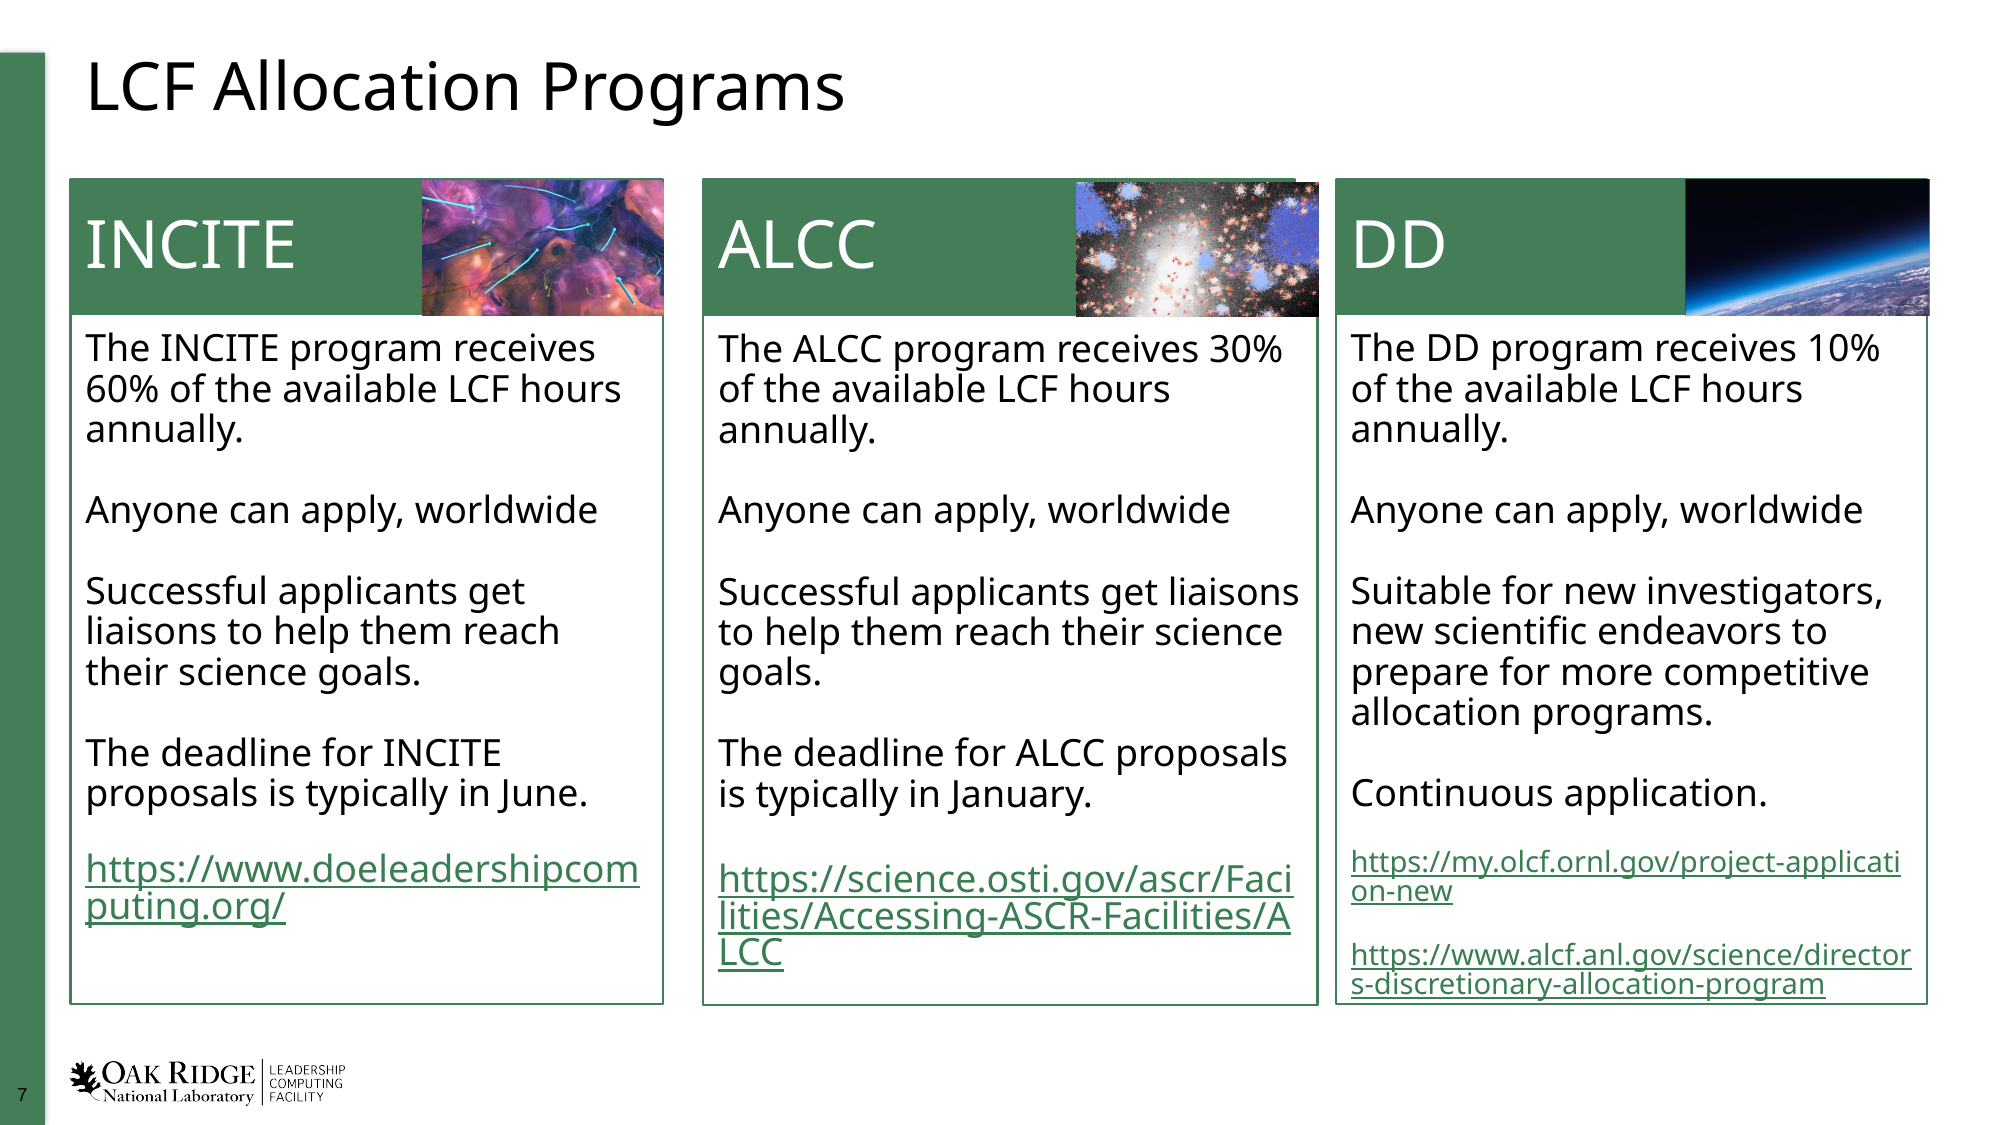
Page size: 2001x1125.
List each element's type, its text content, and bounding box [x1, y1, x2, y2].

list ALCC [702, 249, 1076, 314]
picture [69, 1059, 345, 1106]
picture [421, 180, 665, 316]
title LCF Allocation Programs [70, 44, 1959, 249]
list The ALCC program receives 30% of the available LCF hours annually. Anyone can apply, worldwide Successful applicants get liaisons to help them reach their science goals. The deadline for ALCC proposals is typically in January. https://science.osti.gov/ascr/Facilities/Accessing-ASCR-Facilities/ALCC [702, 314, 1319, 1006]
list DD [1335, 249, 1684, 313]
list The INCITE program receives 60% of the available LCF hours annually. Anyone can apply, worldwide Successful applicants get liaisons to help them reach their science goals. The deadline for INCITE proposals is typically in June. https://www.doeleadershipcomputing.org/ [69, 313, 664, 1005]
picture [1684, 178, 1930, 316]
list The DD program receives 10% of the available LCF hours annually. Anyone can apply, worldwide Suitable for new investigators, new scientific endeavors to prepare for more competitive allocation programs. Continuous application. https://my.olcf.ornl.gov/project-application-new https://www.alcf.anl.gov/science/directors-discretionary-allocation-program [1335, 313, 1928, 1005]
list INCITE [69, 178, 421, 313]
picture [1076, 182, 1319, 317]
